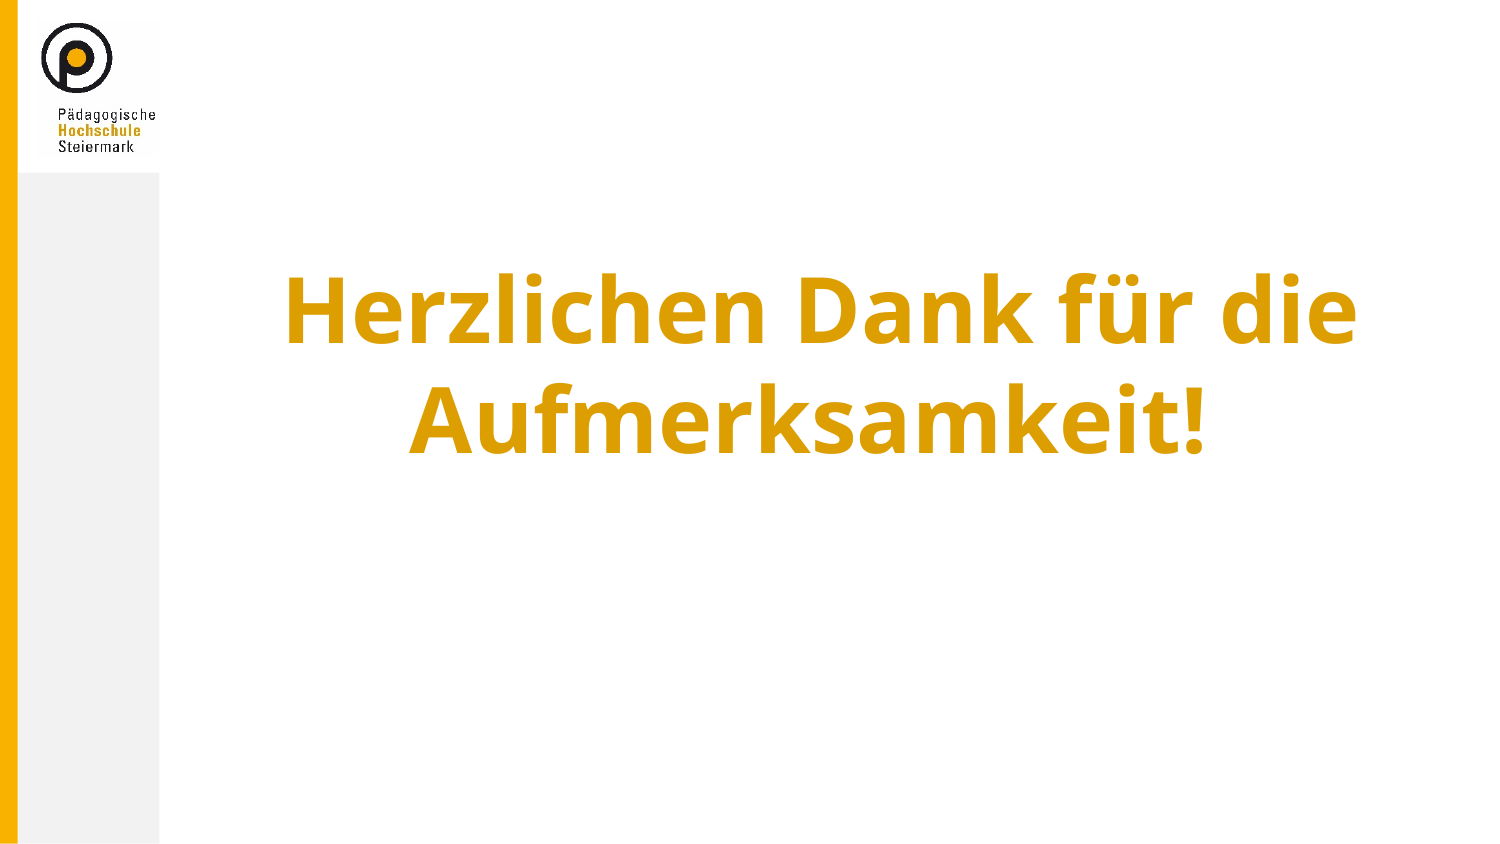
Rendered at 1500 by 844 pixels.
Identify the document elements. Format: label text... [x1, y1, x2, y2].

title Herzlichen Dank für die Aufmerksamkeit! [171, 291, 1471, 433]
picture [37, 19, 159, 158]
